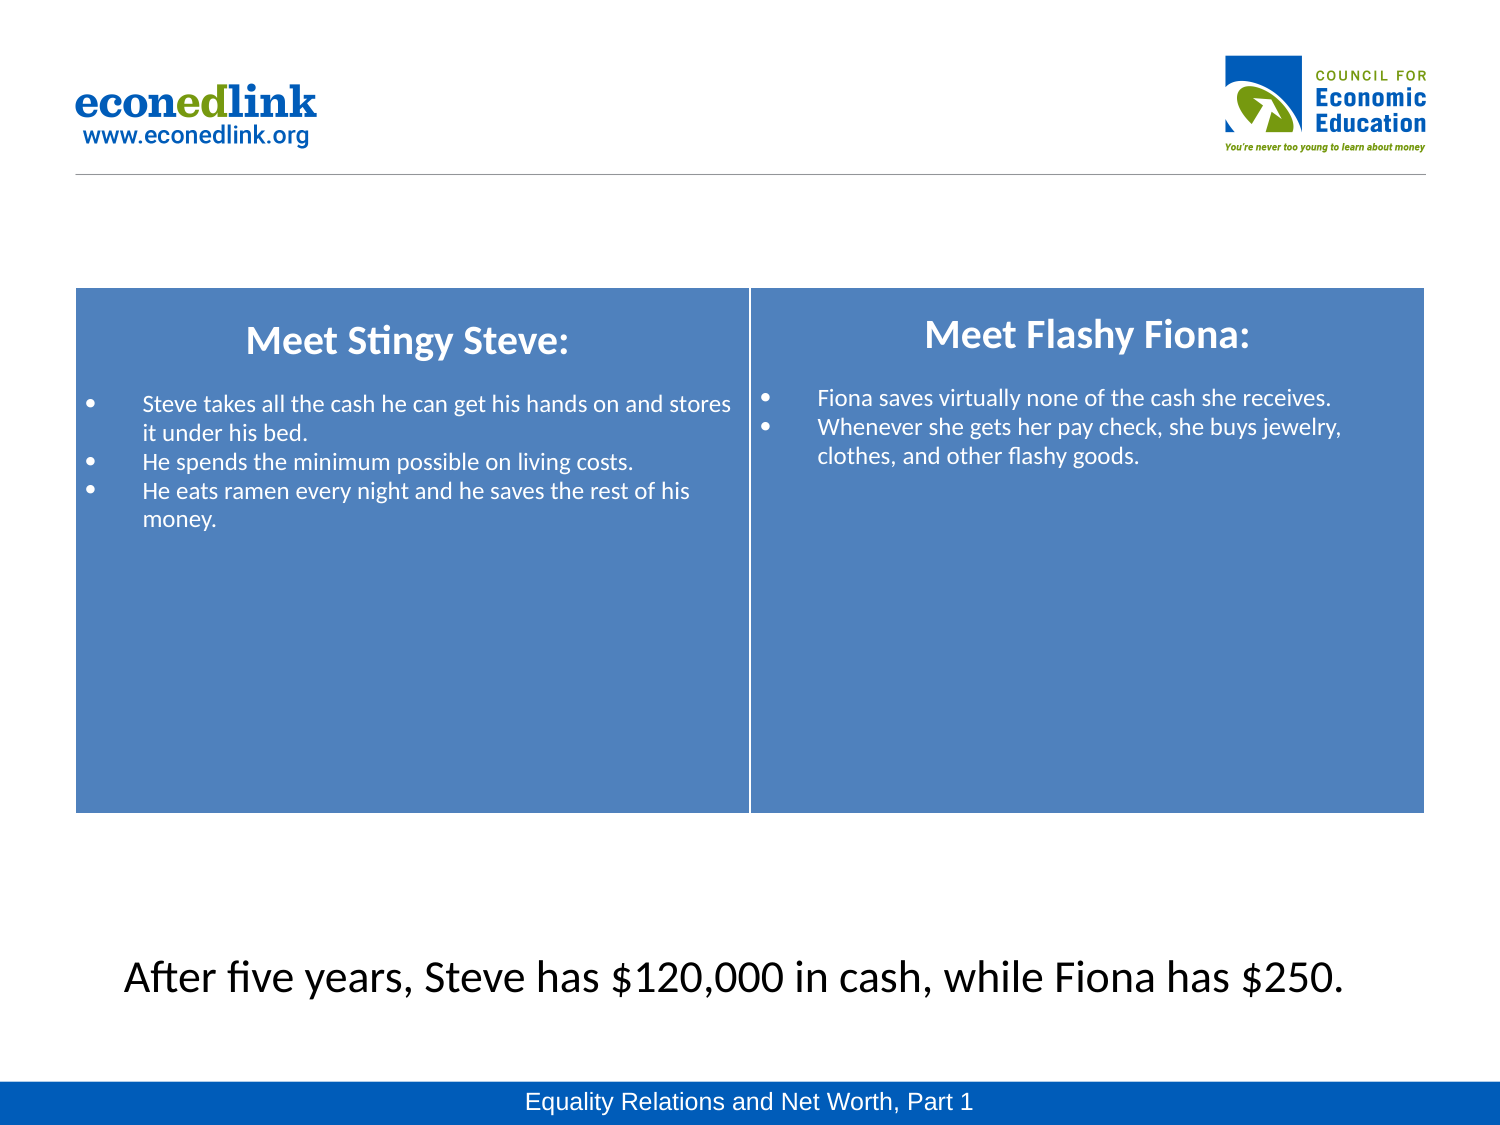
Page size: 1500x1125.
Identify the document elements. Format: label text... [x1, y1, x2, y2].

text_box After five years, Steve has $120,000 in cash, while Fiona has $250. [44, 939, 1425, 1010]
table_header Meet Flashy Fiona: Fiona saves virtually none of the cash she receives. Whenever she gets her pay check, she buys jewelry, clothes, and other flashy goods. [751, 288, 1424, 813]
picture [0, 0, 1500, 1125]
table_header Meet Stingy Steve: Steve takes all the cash he can get his hands on and stores it under his bed. He spends the minimum possible on living costs. He eats ramen every night and he saves the rest of his money. [76, 288, 749, 813]
